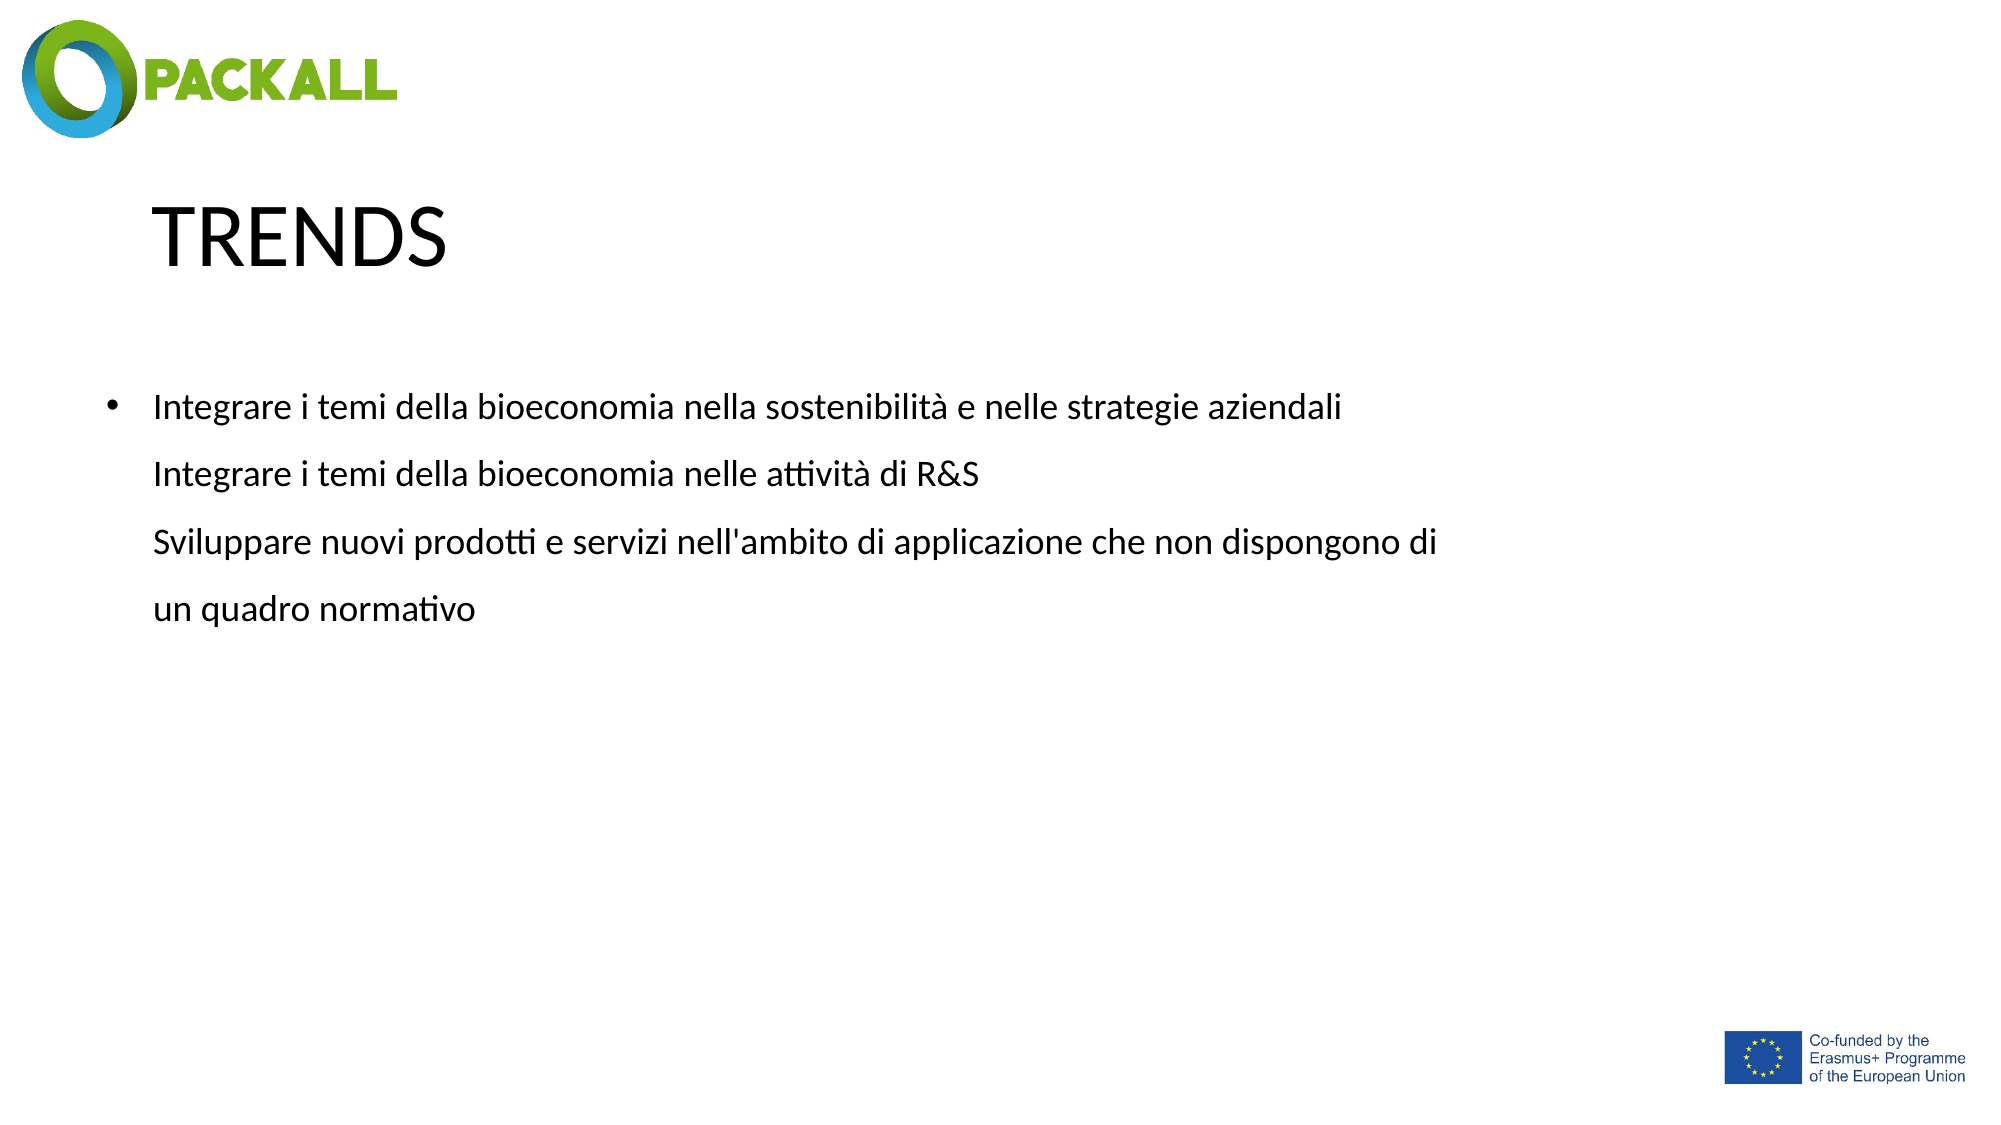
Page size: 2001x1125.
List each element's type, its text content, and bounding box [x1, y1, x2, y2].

text_box Integrare i temi della bioeconomia nella sostenibilità e nelle strategie aziendali Integrare i temi della bioeconomia nelle attività di R&S Sviluppare nuovi prodotti e servizi nell'ambito di applicazione che non dispongono di un quadro normativo [104, 357, 1484, 630]
title TRENDS [149, 134, 654, 324]
picture [22, 20, 397, 140]
picture [1718, 1027, 1967, 1085]
